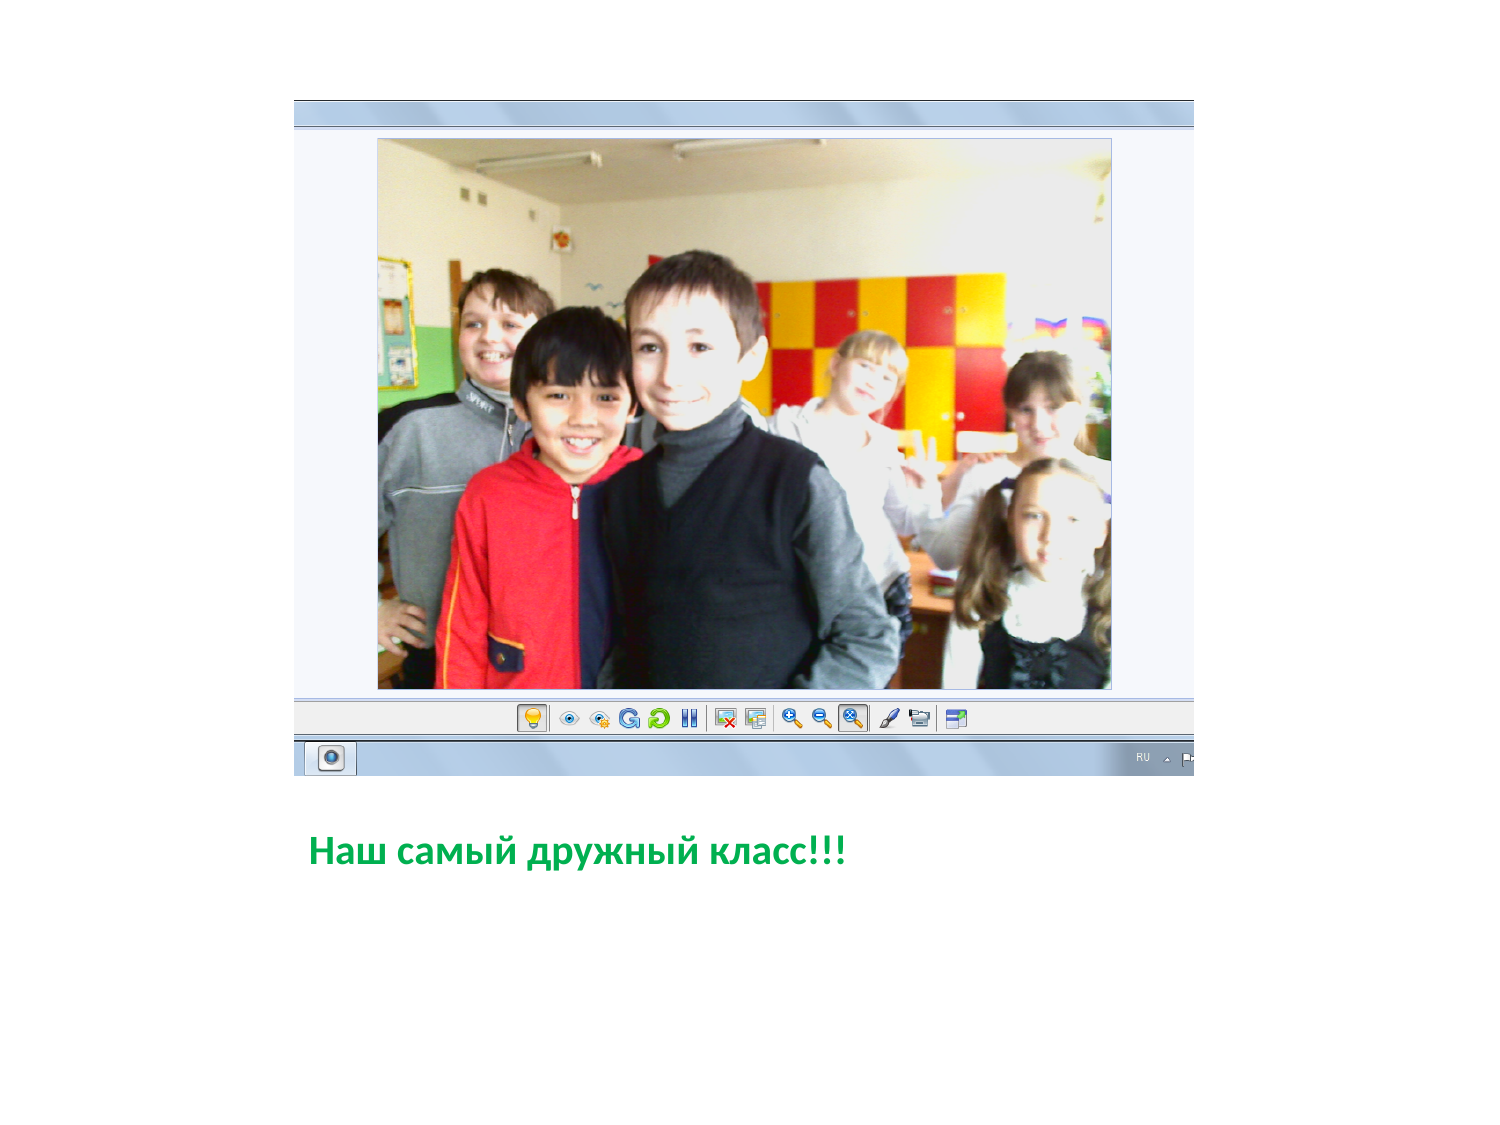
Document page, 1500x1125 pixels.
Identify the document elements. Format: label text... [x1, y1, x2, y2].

picture [293, 100, 1195, 776]
title Наш самый дружный класс!!! [294, 787, 1194, 881]
